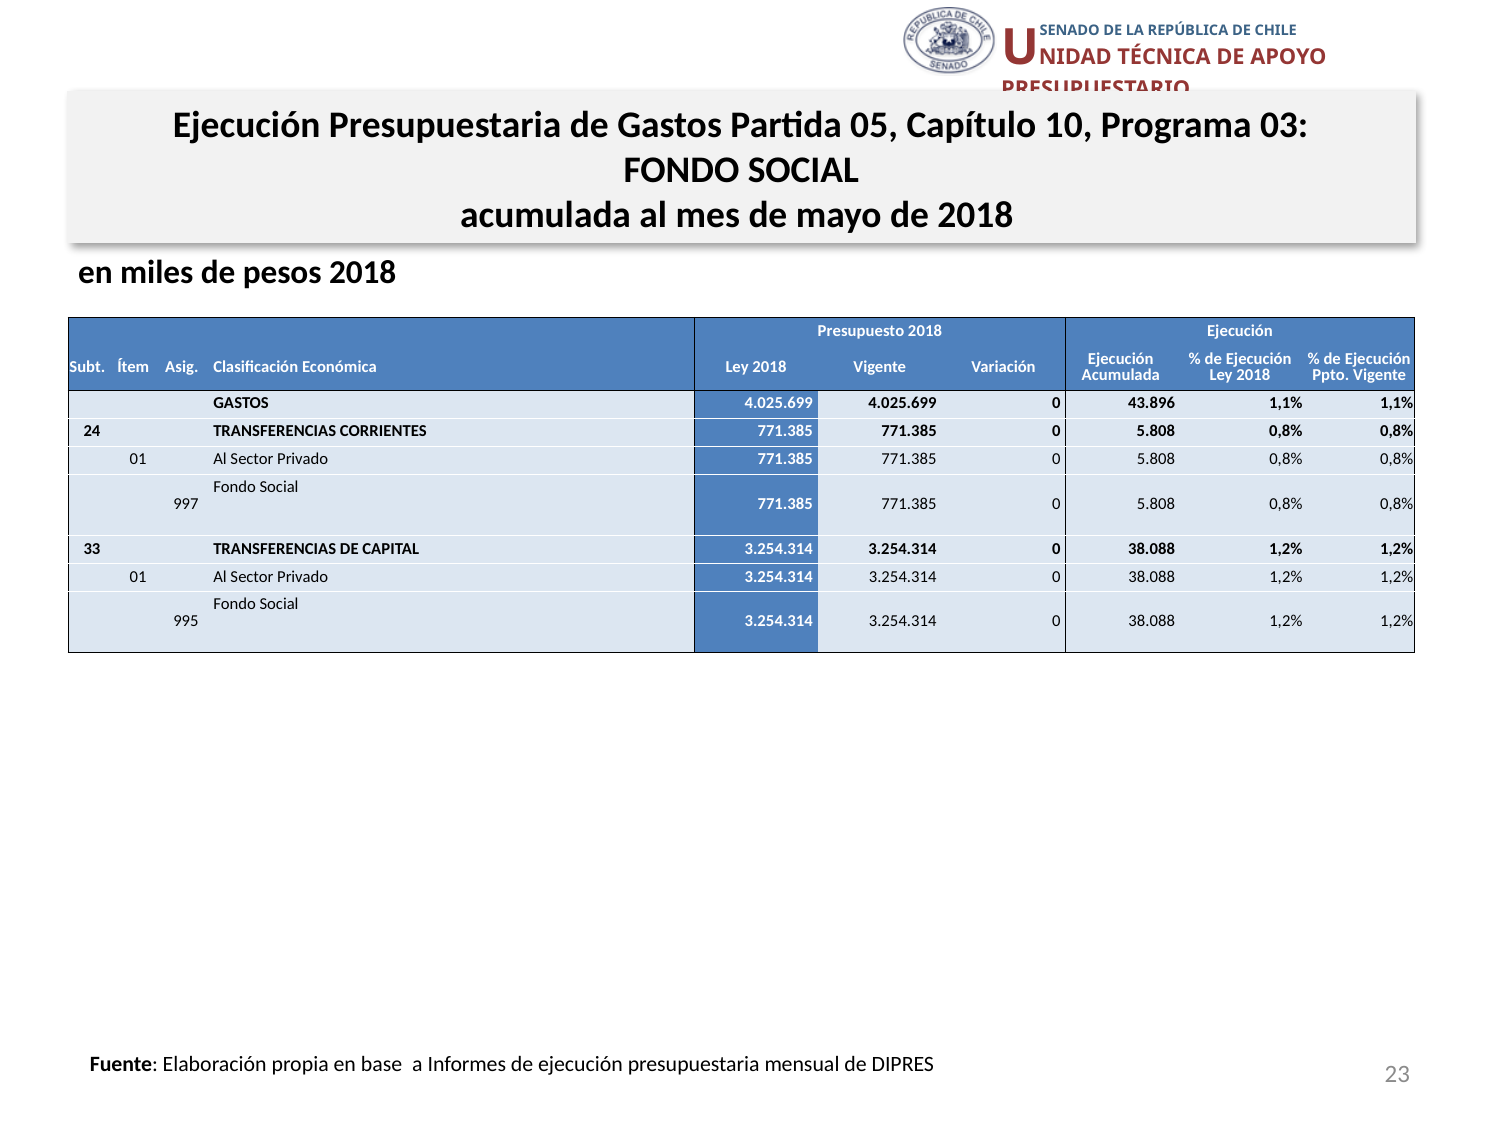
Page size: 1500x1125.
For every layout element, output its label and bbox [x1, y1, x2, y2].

table_cell [69, 536, 694, 563]
table_cell [1066, 391, 1414, 418]
table_cell [69, 345, 694, 390]
table_cell [695, 475, 1065, 535]
table_cell [695, 391, 1065, 418]
table_cell [1066, 475, 1414, 535]
table_cell [695, 345, 1065, 390]
slide_number [1074, 1042, 1425, 1103]
table_cell [1066, 447, 1414, 474]
table_header [1066, 318, 1414, 345]
table_cell [1066, 345, 1414, 390]
table_cell [1066, 592, 1414, 652]
table_cell [1066, 419, 1414, 446]
table_header [69, 318, 694, 345]
picture [903, 7, 997, 76]
table_cell [1066, 536, 1414, 563]
table_header [695, 318, 1065, 345]
text_box [63, 91, 1415, 318]
table_cell [69, 447, 694, 474]
table_cell [695, 447, 1065, 474]
table_cell [69, 592, 694, 652]
table_cell [69, 391, 694, 418]
table_cell [69, 419, 694, 446]
table_cell [695, 564, 1065, 591]
table_cell [69, 475, 694, 535]
table_cell [695, 419, 1065, 446]
table_cell [695, 536, 1065, 563]
table_cell [1066, 564, 1414, 591]
table_cell [69, 564, 694, 591]
table_cell [695, 592, 1065, 652]
